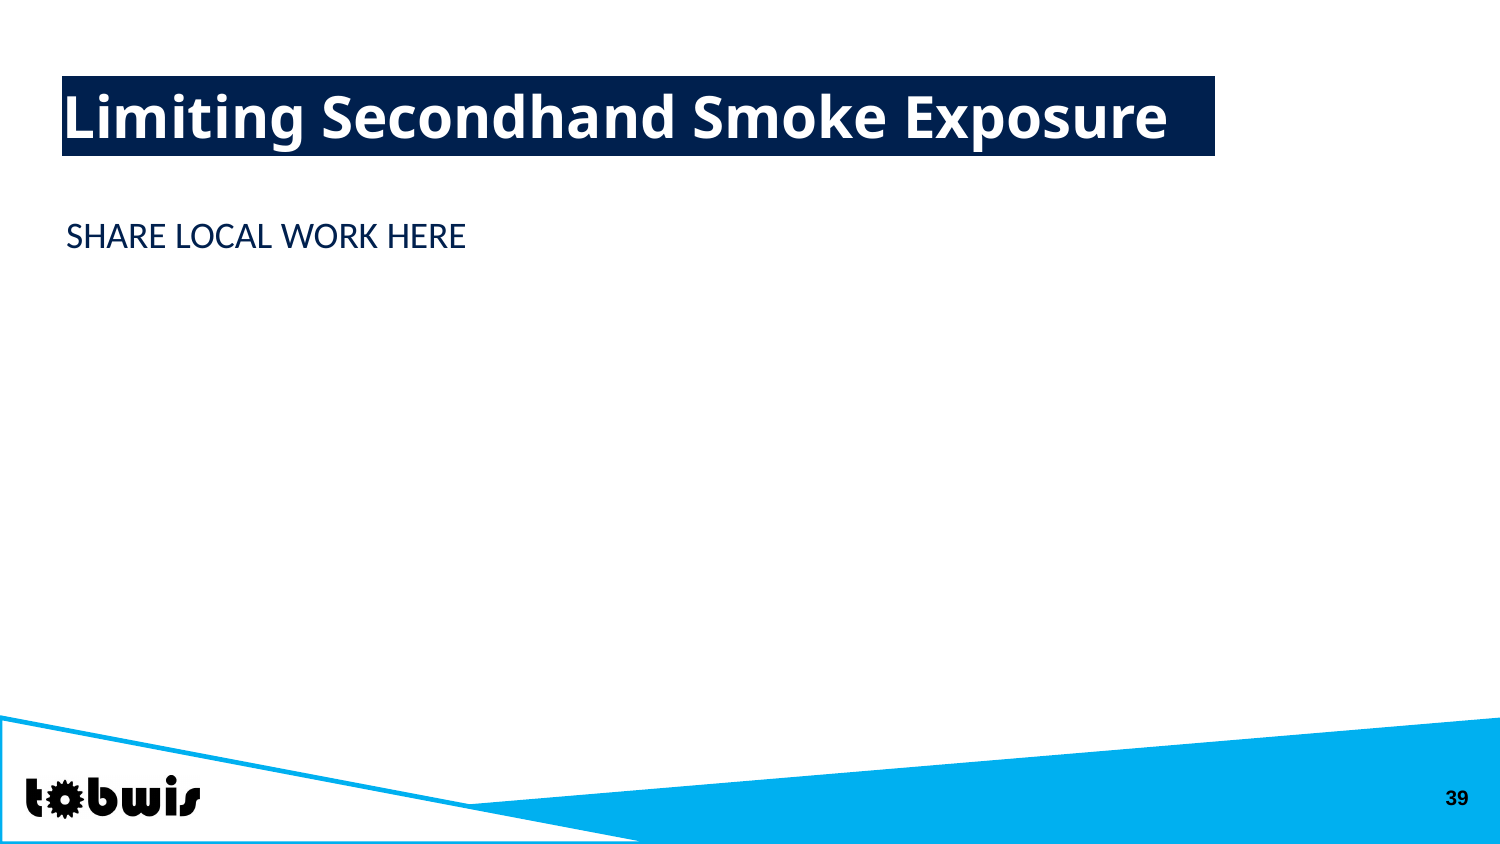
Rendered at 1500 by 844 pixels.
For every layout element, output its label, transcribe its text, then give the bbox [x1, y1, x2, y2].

list SHARE LOCAL WORK HERE [51, 189, 1449, 702]
slide_number 39 [1389, 764, 1480, 830]
picture [26, 775, 200, 819]
title Limiting Secondhand Smoke Exposure [51, 72, 1449, 167]
